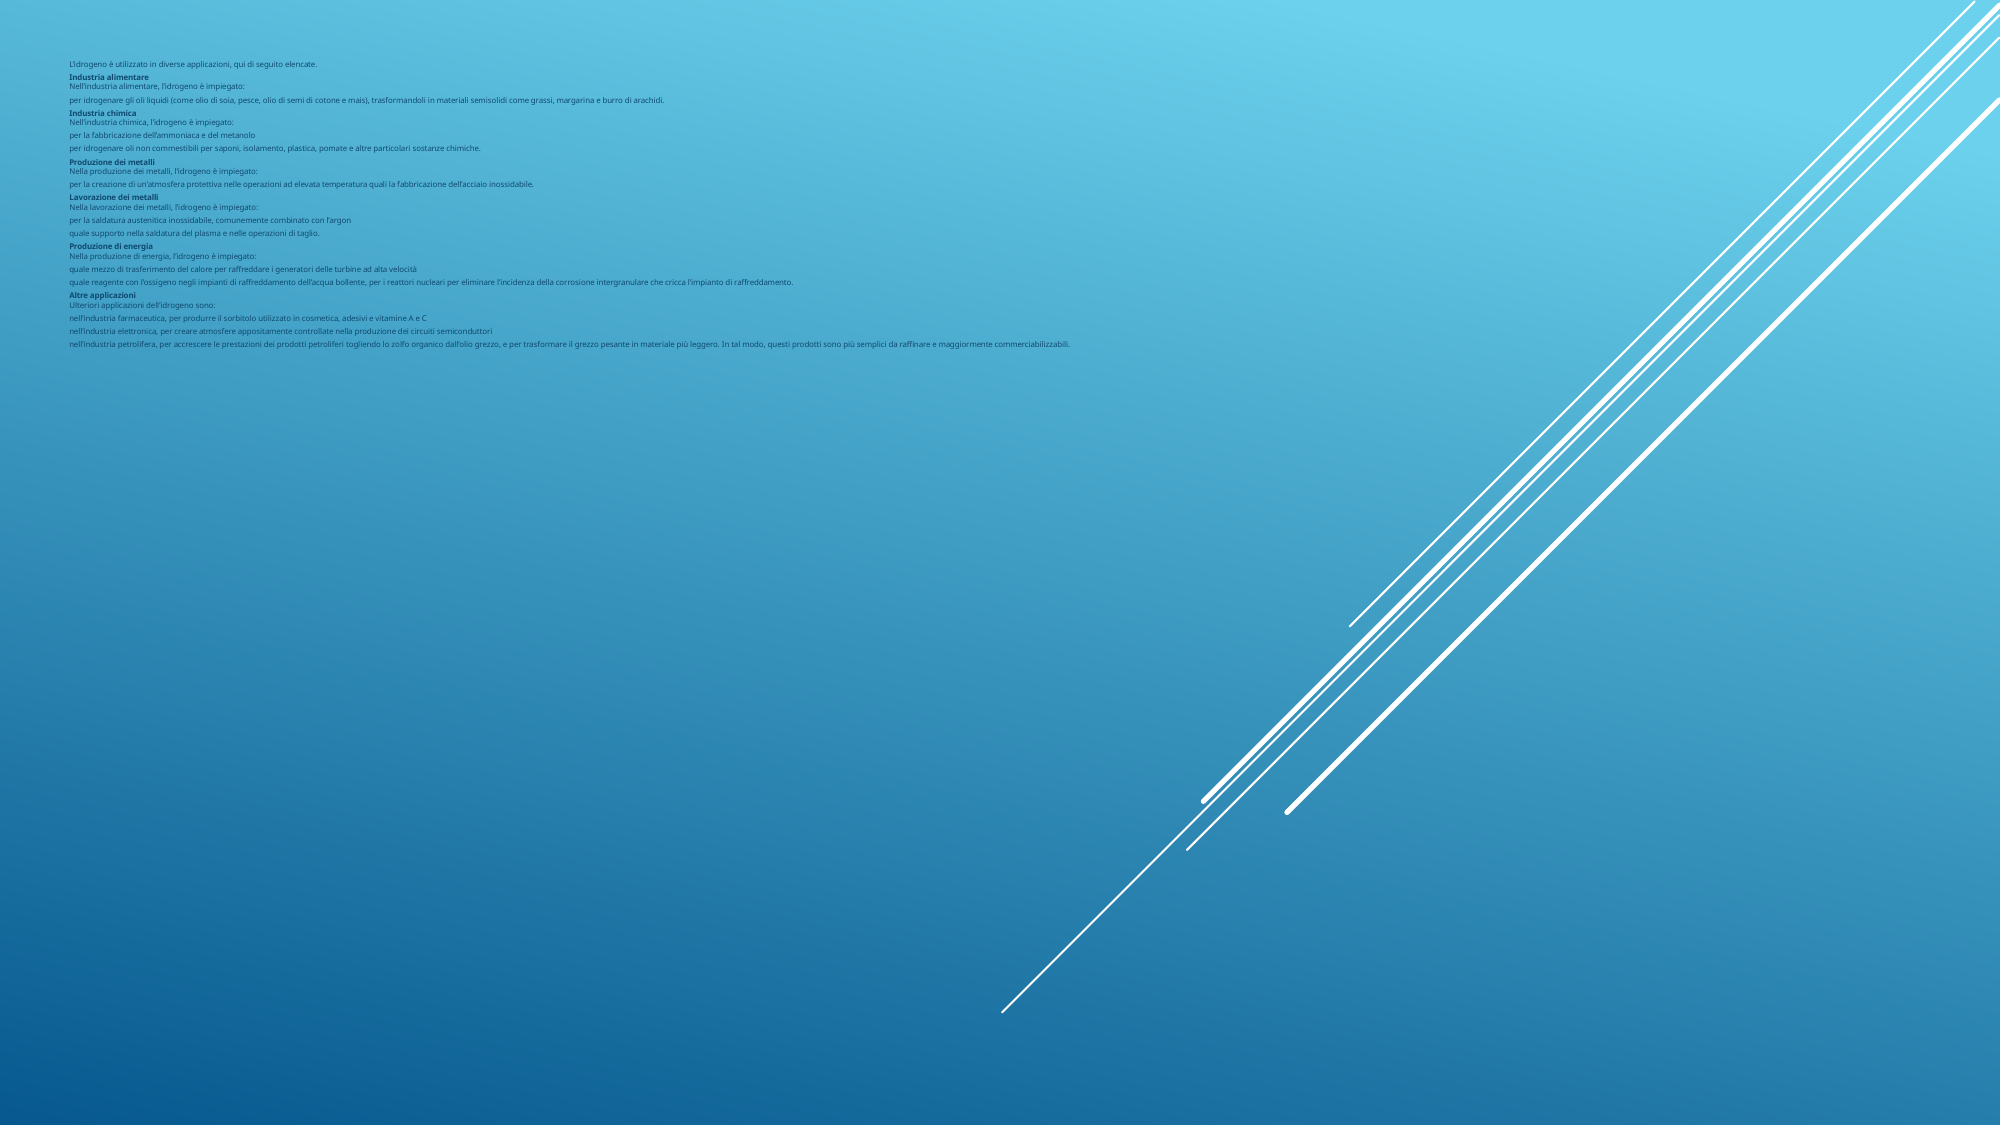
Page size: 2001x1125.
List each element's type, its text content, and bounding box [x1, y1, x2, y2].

subtitle L’idrogeno è utilizzato in diverse applicazioni, qui di seguito elencate. Industria alimentare Nell’industria alimentare, l’idrogeno è impiegato: per idrogenare gli oli liquidi (come olio di soia, pesce, olio di semi di cotone e mais), trasformandoli in materiali semisolidi come grassi, margarina e burro di arachidi. Industria chimica Nell’industria chimica, l’idrogeno è impiegato: per la fabbricazione dell’ammoniaca e del metanolo per idrogenare oli non commestibili per saponi, isolamento, plastica, pomate e altre particolari sostanze chimiche. Produzione dei metalli Nella produzione dei metalli, l’idrogeno è impiegato: per la creazione di un’atmosfera protettiva nelle operazioni ad elevata temperatura quali la fabbricazione dell’acciaio inossidabile. Lavorazione dei metalli Nella lavorazione dei metalli, l’idrogeno è impiegato: per la saldatura austenitica inossidabile, comunemente combinato con l’argon quale supporto nella saldatura del plasma e nelle operazioni di taglio. Produzione di energia Nella produzione di energia, l’idrogeno è impiegato: quale mezzo di trasferimento del calore per raffreddare i generatori delle turbine ad alta velocità quale reagente con l’ossigeno negli impianti di raffreddamento dell’acqua bollente, per i reattori nucleari per eliminare l’incidenza della corrosione intergranulare che cricca l’impianto di raffreddamento. Altre applicazioni Ulteriori applicazioni dell’idrogeno sono: nell’industria farmaceutica, per produrre il sorbitolo utilizzato in cosmetica, adesivi e vitamine A e C nell’industria elettronica, per creare atmosfere appositamente controllate nella produzione dei circuiti semiconduttori nell’industria petrolifera, per accrescere le prestazioni dei prodotti petroliferi togliendo lo zolfo organico dall’olio grezzo, e per trasformare il grezzo pesante in materiale più leggero. In tal modo, questi prodotti sono più semplici da raffinare e maggiormente commerciabilizzabili. [54, 51, 1105, 372]
